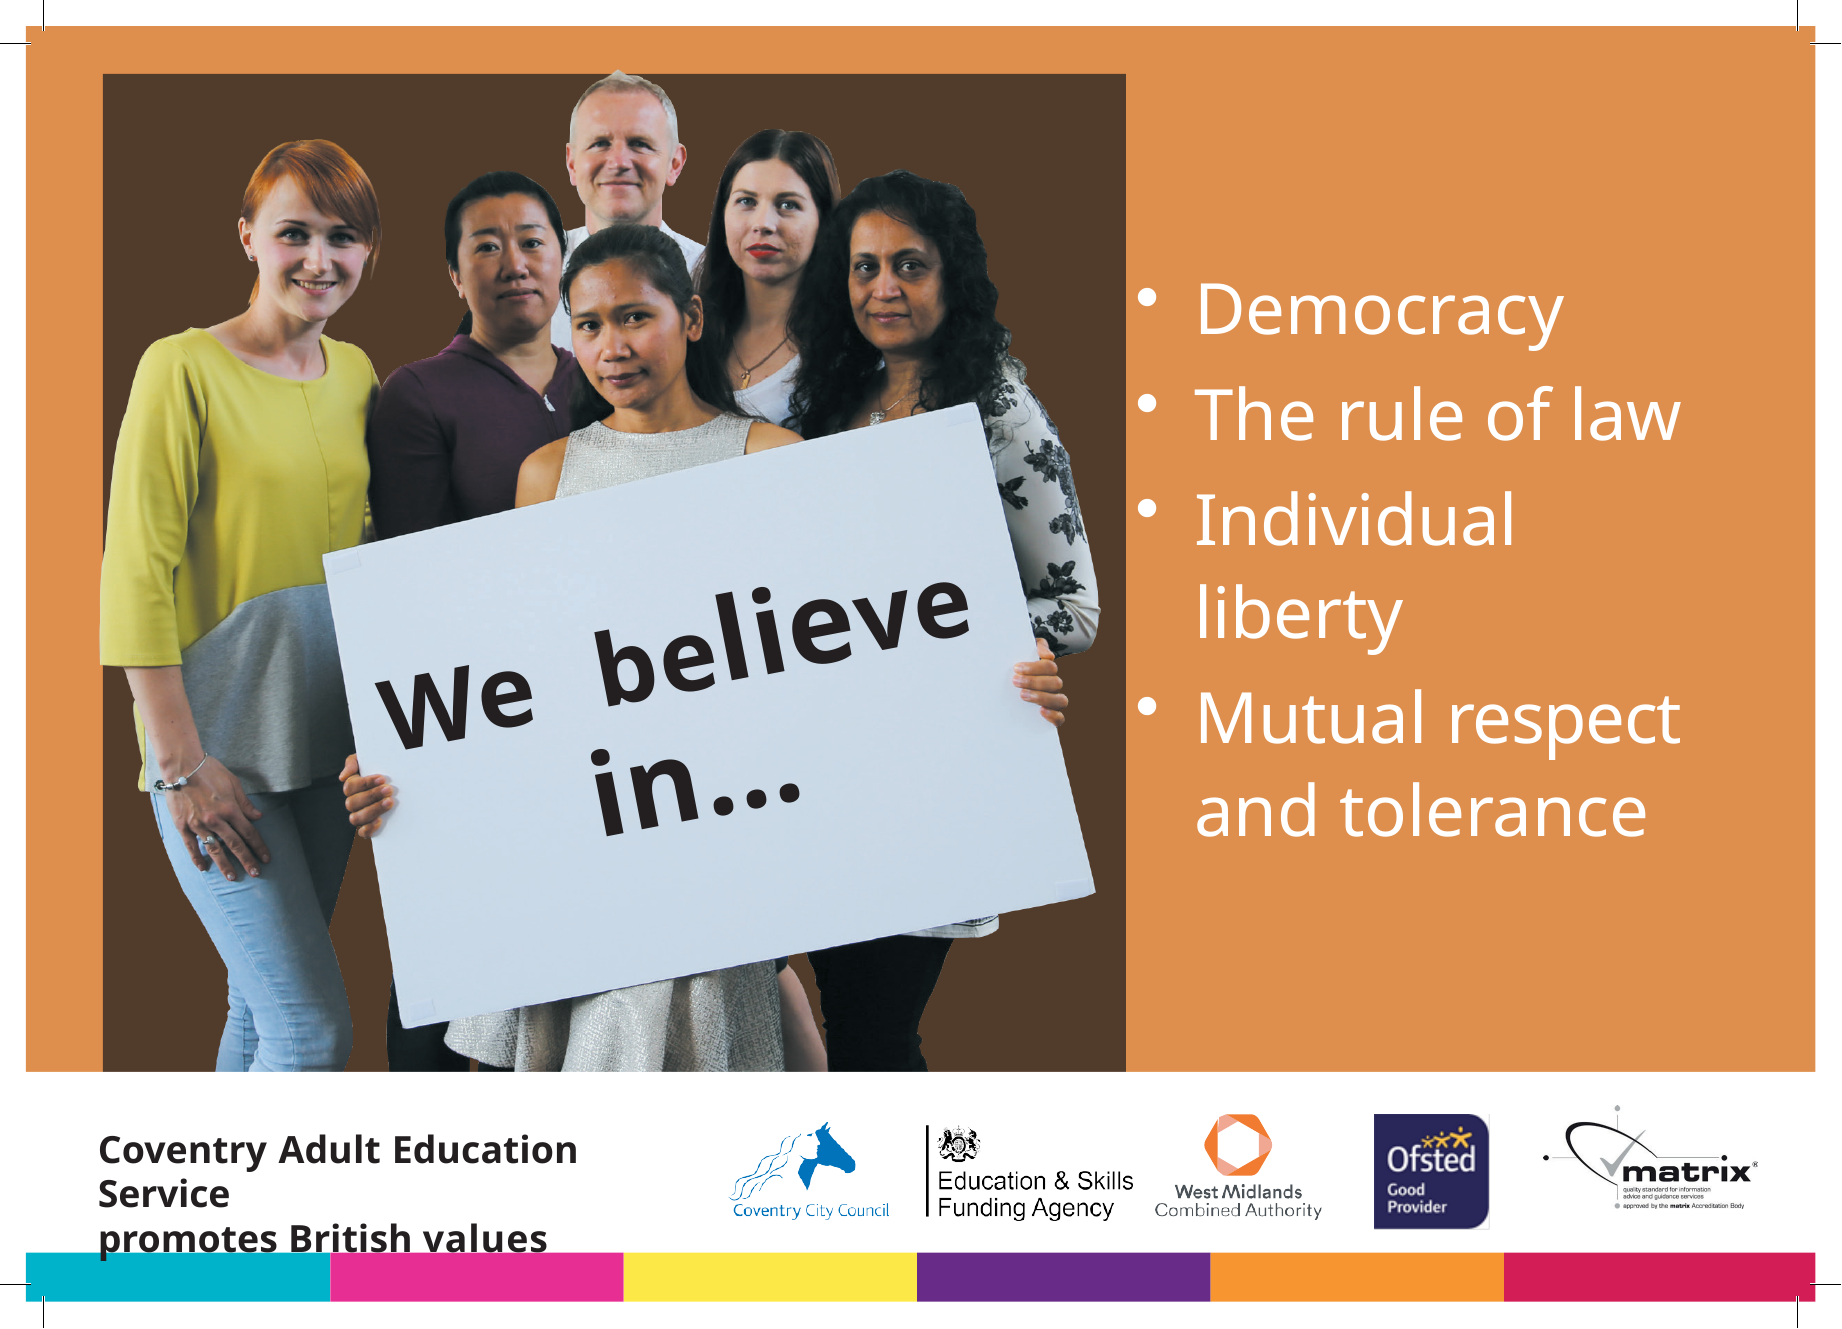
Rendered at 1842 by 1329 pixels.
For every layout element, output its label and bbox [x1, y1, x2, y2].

picture [1373, 1113, 1491, 1232]
text_box [0, 0, 1842, 1328]
